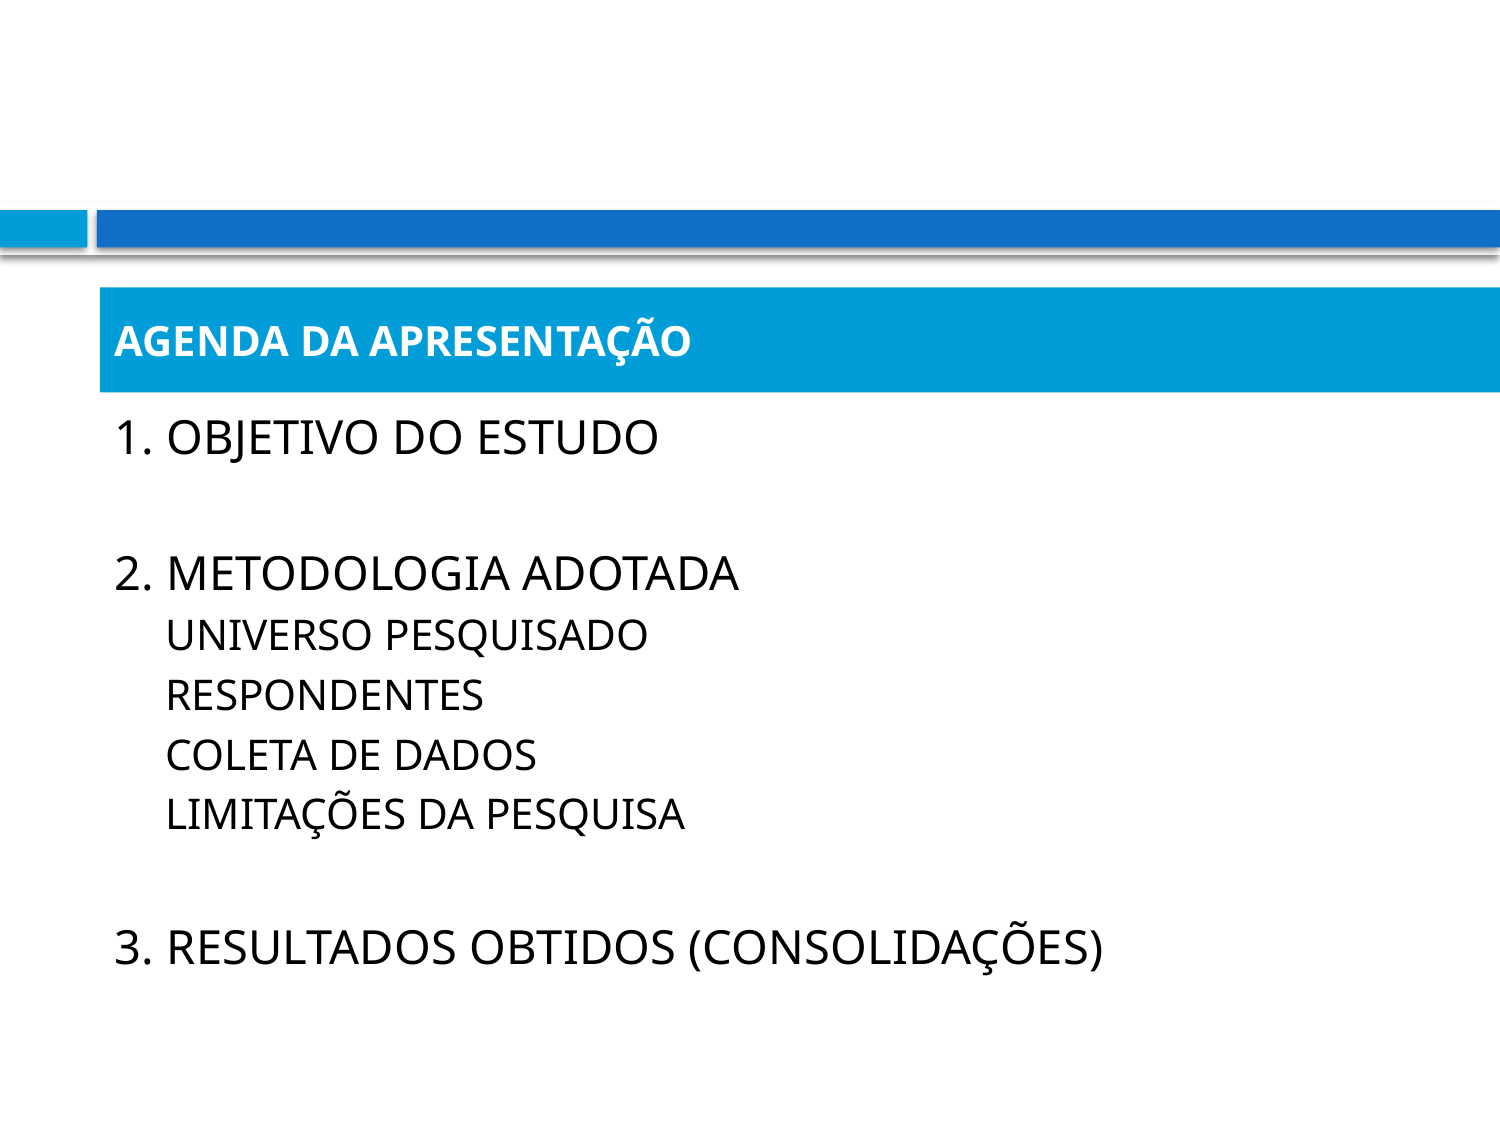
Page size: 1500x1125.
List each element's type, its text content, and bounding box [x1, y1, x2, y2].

list AGENDA DA APRESENTAÇÃO [99, 287, 1500, 393]
list 1. OBJETIVO DO ESTUDO 2. METODOLOGIA ADOTADA UNIVERSO PESQUISADO RESPONDENTES COLETA DE DADOS LIMITAÇÕES DA PESQUISA 3. RESULTADOS OBTIDOS (CONSOLIDAÇÕES) [99, 399, 1500, 988]
